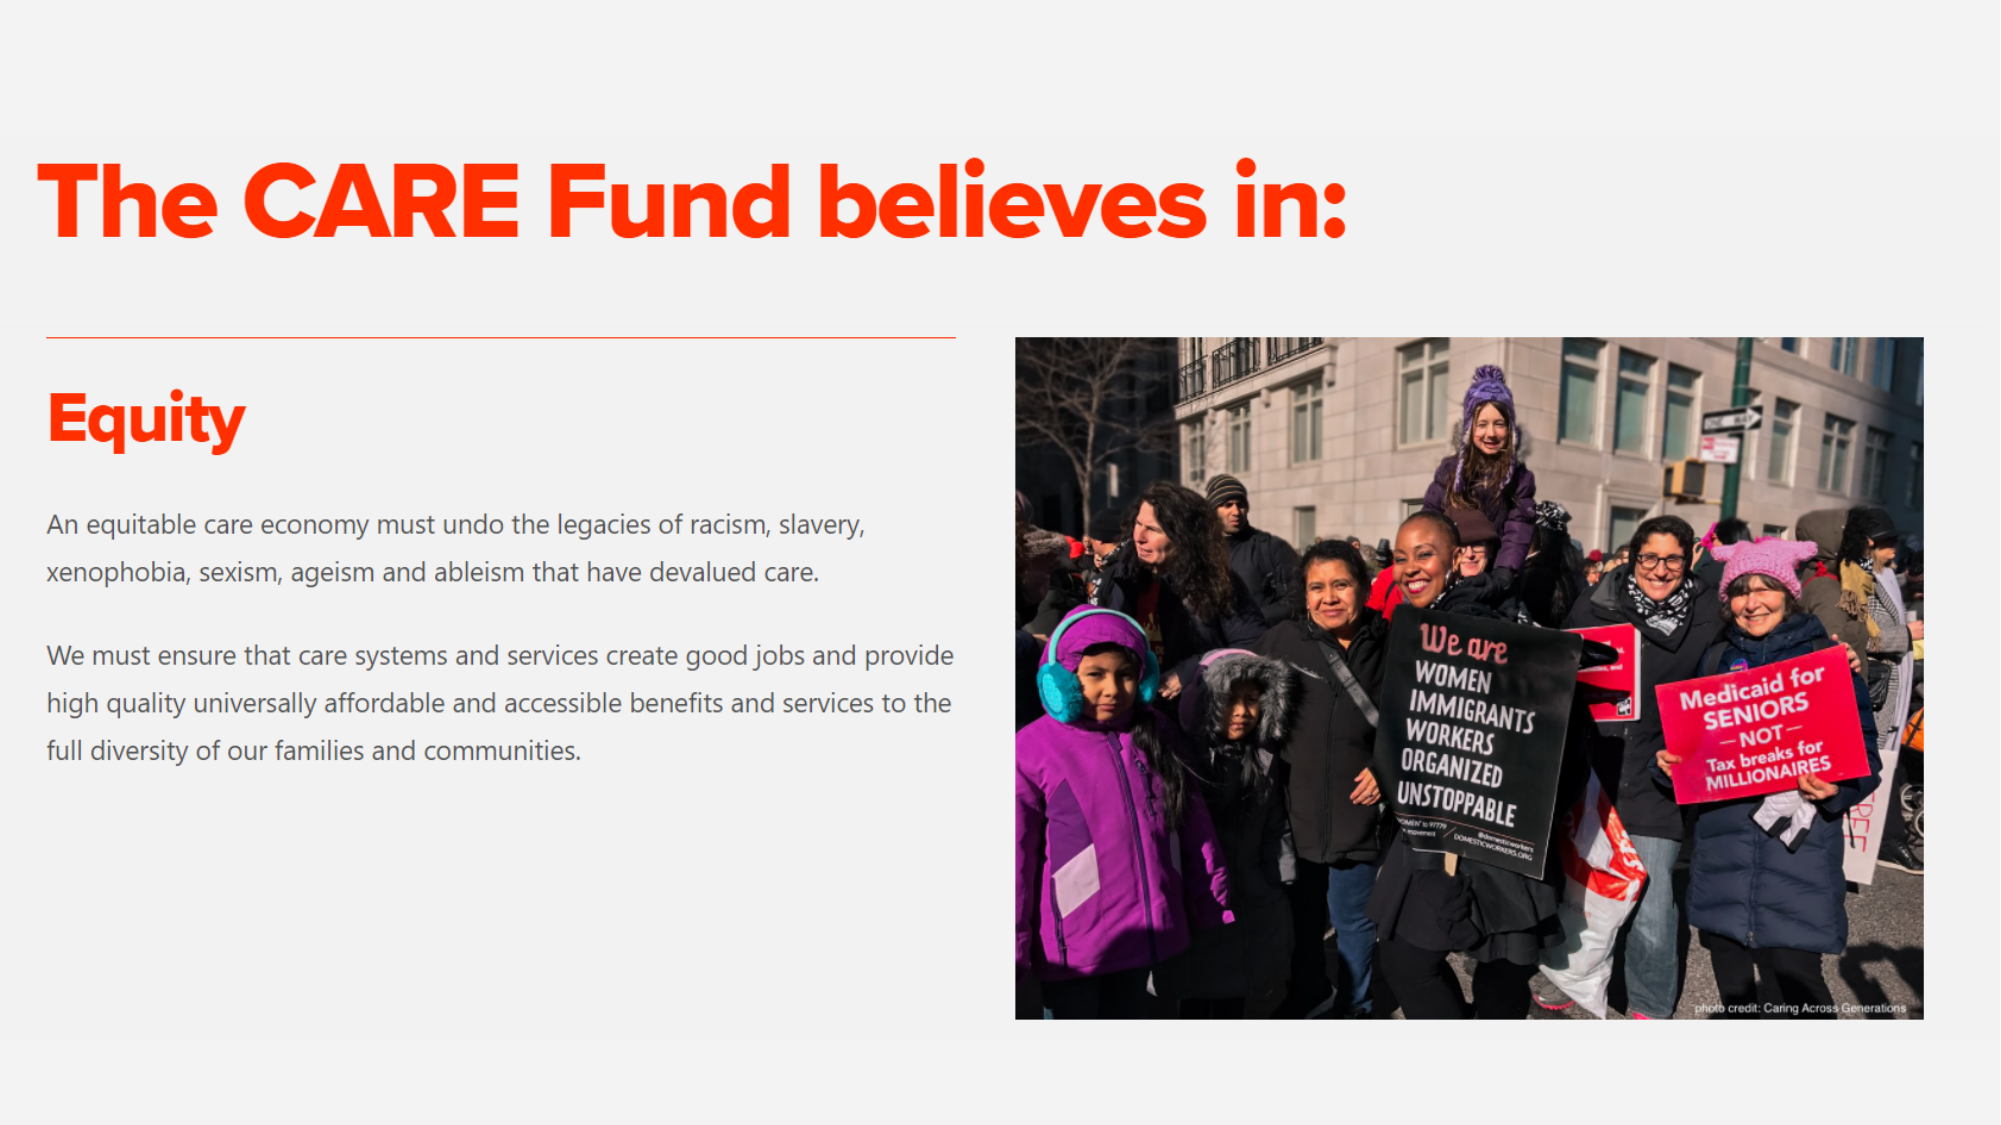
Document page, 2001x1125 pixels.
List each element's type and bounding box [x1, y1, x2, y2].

text_box [0, 137, 2000, 1040]
